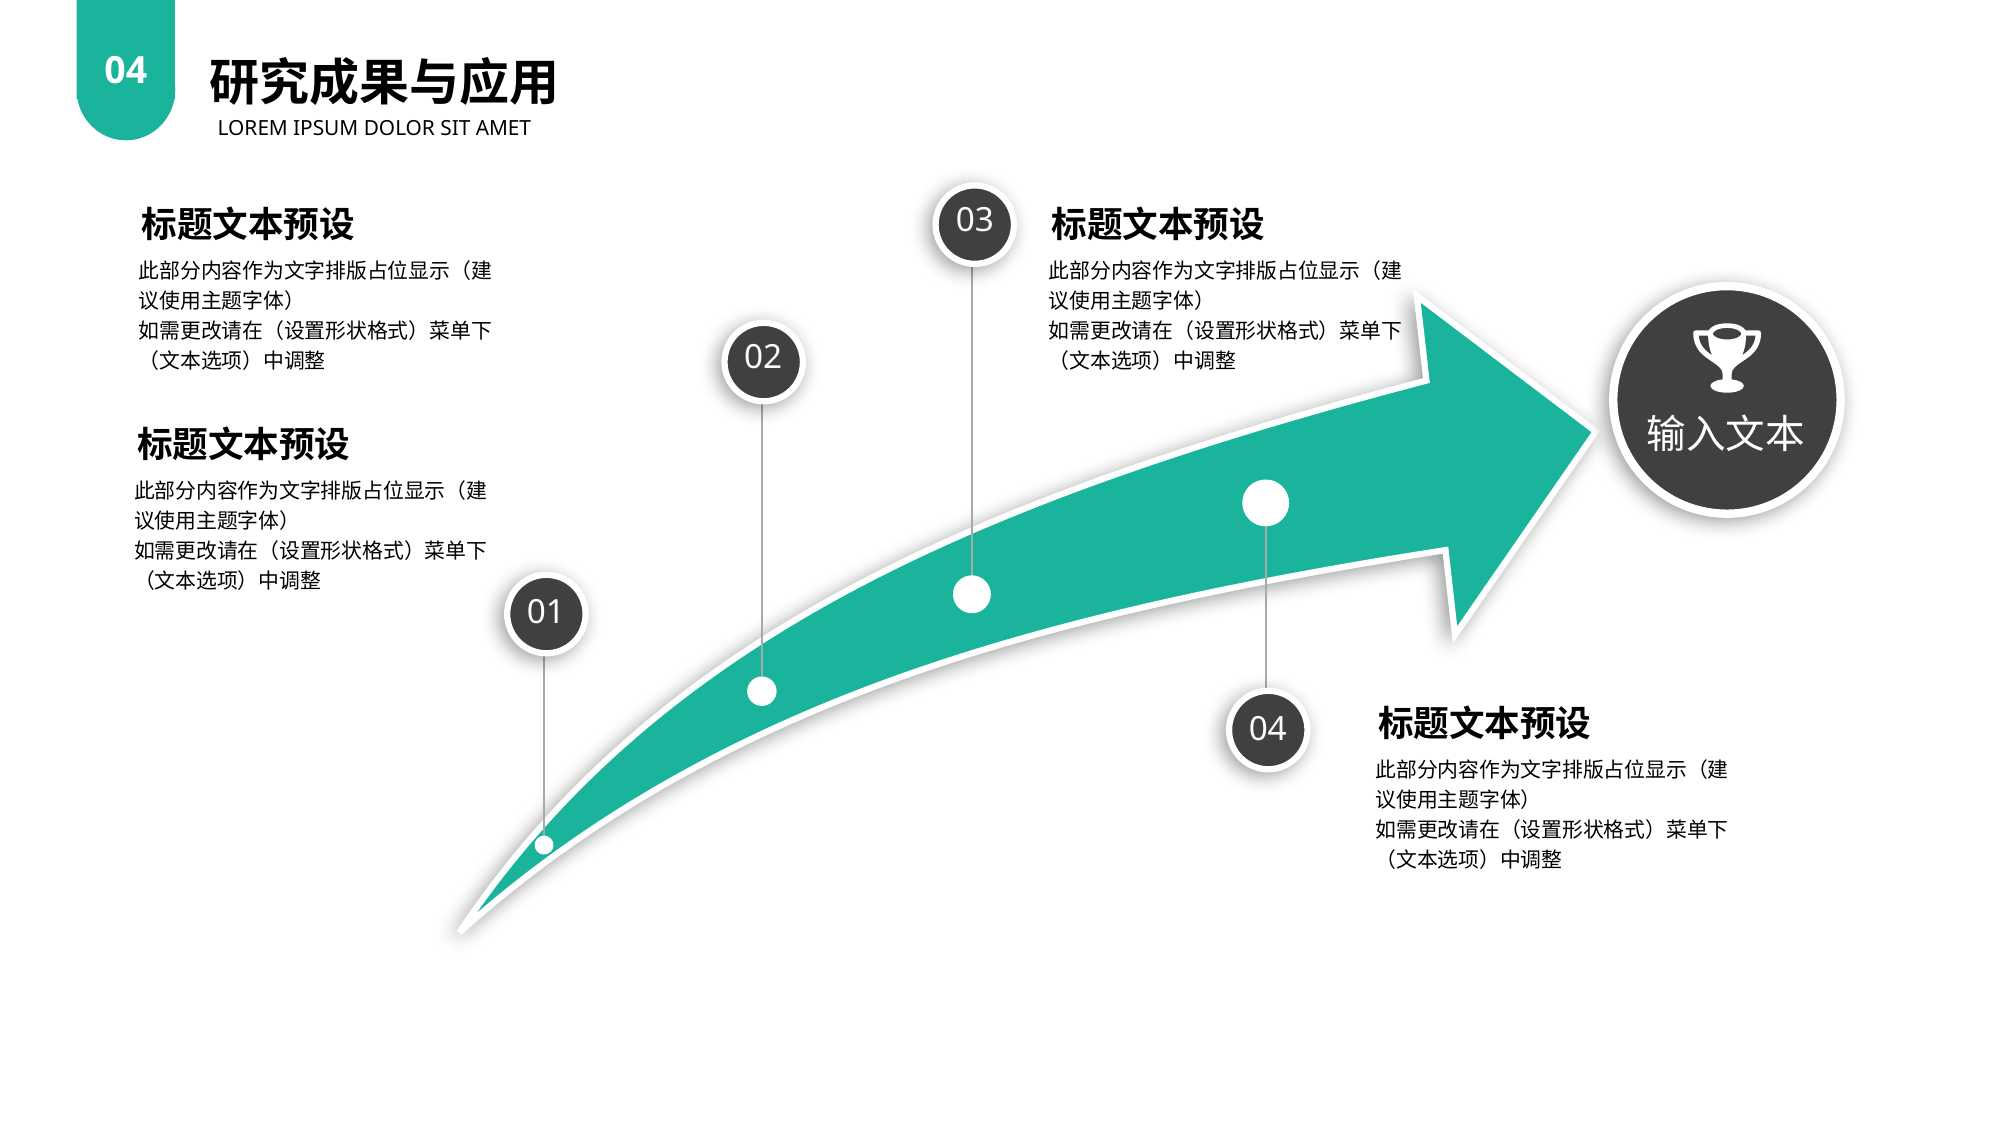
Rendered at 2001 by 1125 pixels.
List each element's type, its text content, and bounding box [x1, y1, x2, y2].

text_box [724, 322, 803, 402]
text_box 标题文本预设 [122, 414, 696, 472]
text_box 研究成果与应用 [195, 42, 575, 118]
text_box 04 [75, 0, 177, 142]
text_box [747, 676, 777, 706]
text_box [534, 835, 554, 855]
text_box 此部分内容作为文字排版占位显示（建议使用主题字体） 如需更改请在（设置形状格式）菜单下（文本选项）中调整 [1034, 245, 1424, 337]
text_box 标题文本预设 [1037, 194, 1610, 252]
text_box 输入文本 [1642, 402, 1810, 470]
text_box LOREM IPSUM DOLOR SIT AMET [202, 106, 546, 147]
text_box [952, 575, 991, 614]
text_box 03 [953, 198, 996, 249]
text_box [1229, 690, 1308, 770]
text_box [1693, 323, 1762, 393]
text_box [1613, 286, 1841, 514]
text_box 02 [741, 335, 785, 387]
text_box [935, 185, 1014, 264]
text_box 此部分内容作为文字排版占位显示（建议使用主题字体） 如需更改请在（设置形状格式）菜单下（文本选项）中调整 [1360, 744, 1751, 836]
text_box 标题文本预设 [126, 194, 700, 252]
text_box [1242, 479, 1290, 527]
text_box 04 [1246, 707, 1289, 758]
text_box [507, 574, 586, 654]
text_box [459, 301, 1596, 933]
text_box 此部分内容作为文字排版占位显示（建议使用主题字体） 如需更改请在（设置形状格式）菜单下（文本选项）中调整 [124, 245, 514, 337]
text_box 此部分内容作为文字排版占位显示（建议使用主题字体） 如需更改请在（设置形状格式）菜单下（文本选项）中调整 [119, 465, 510, 557]
text_box 01 [524, 589, 567, 641]
text_box 标题文本预设 [1363, 693, 1937, 751]
